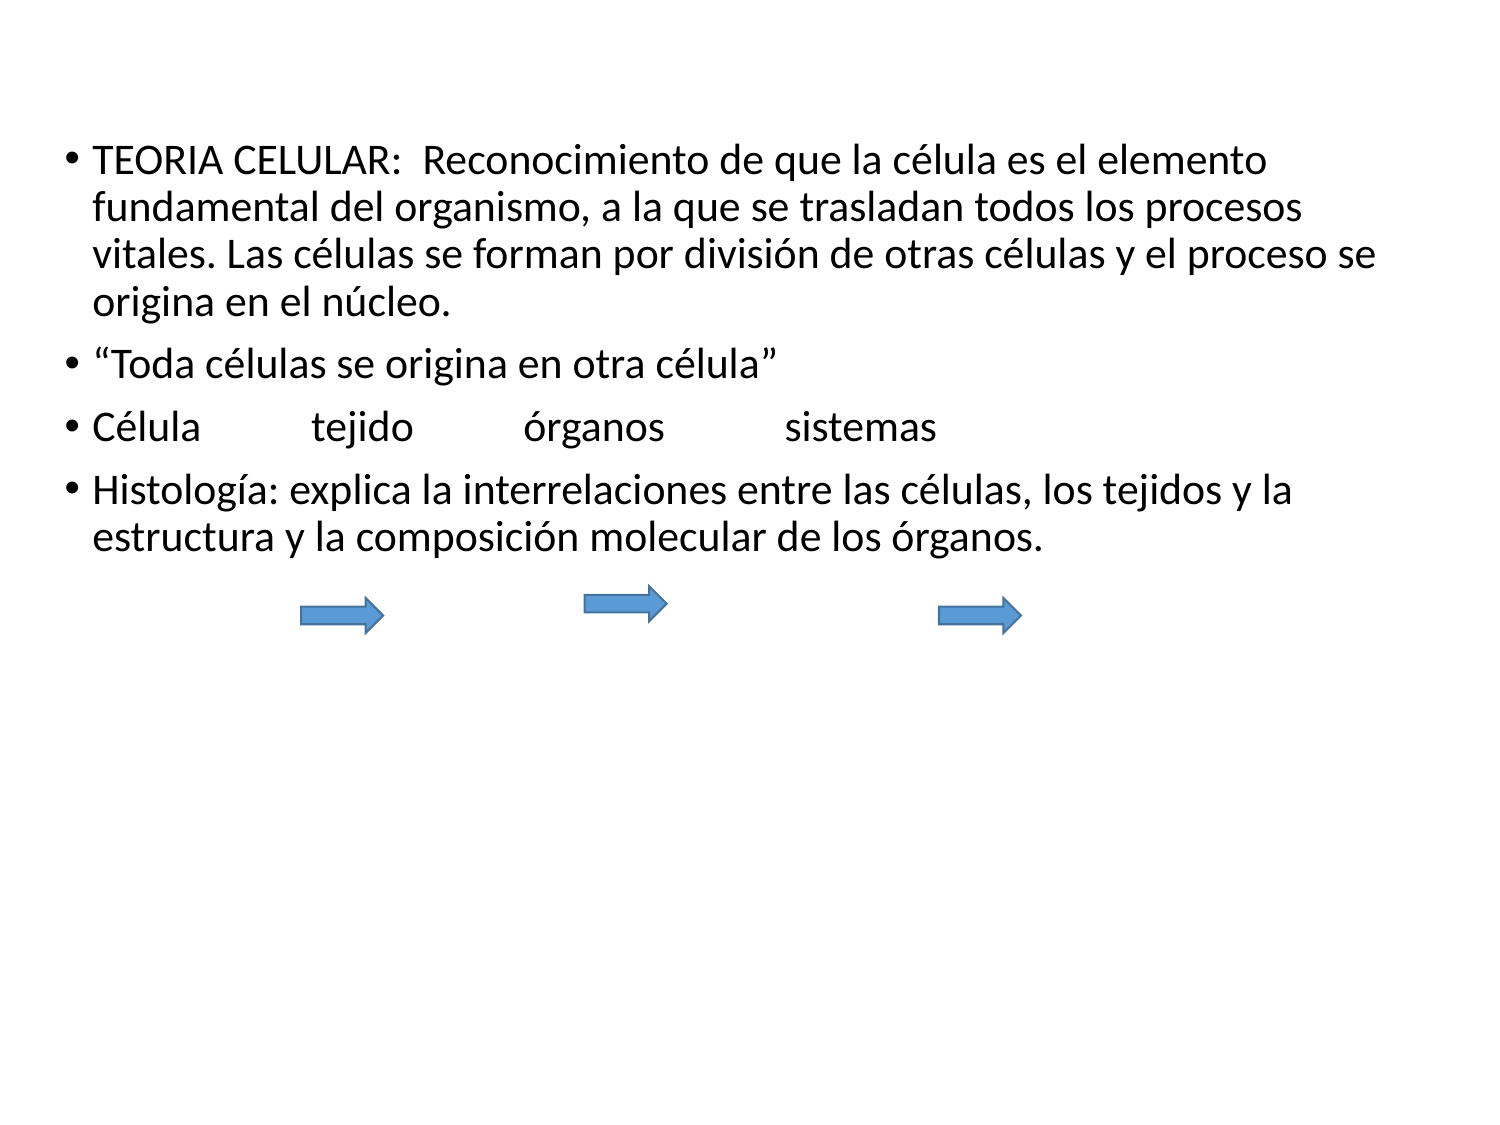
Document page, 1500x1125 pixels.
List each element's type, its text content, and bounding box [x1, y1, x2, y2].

list TEORIA CELULAR: Reconocimiento de que la célula es el elemento fundamental del organismo, a la que se trasladan todos los procesos vitales. Las células se forman por división de otras células y el proceso se origina en el núcleo. “Toda células se origina en otra célula” Célula tejido órganos sistemas Histología: explica la interrelaciones entre las células, los tejidos y la estructura y la composición molecular de los órganos. [49, 128, 1445, 1001]
text_box [300, 595, 385, 636]
text_box [583, 583, 669, 624]
text_box [937, 595, 1023, 636]
